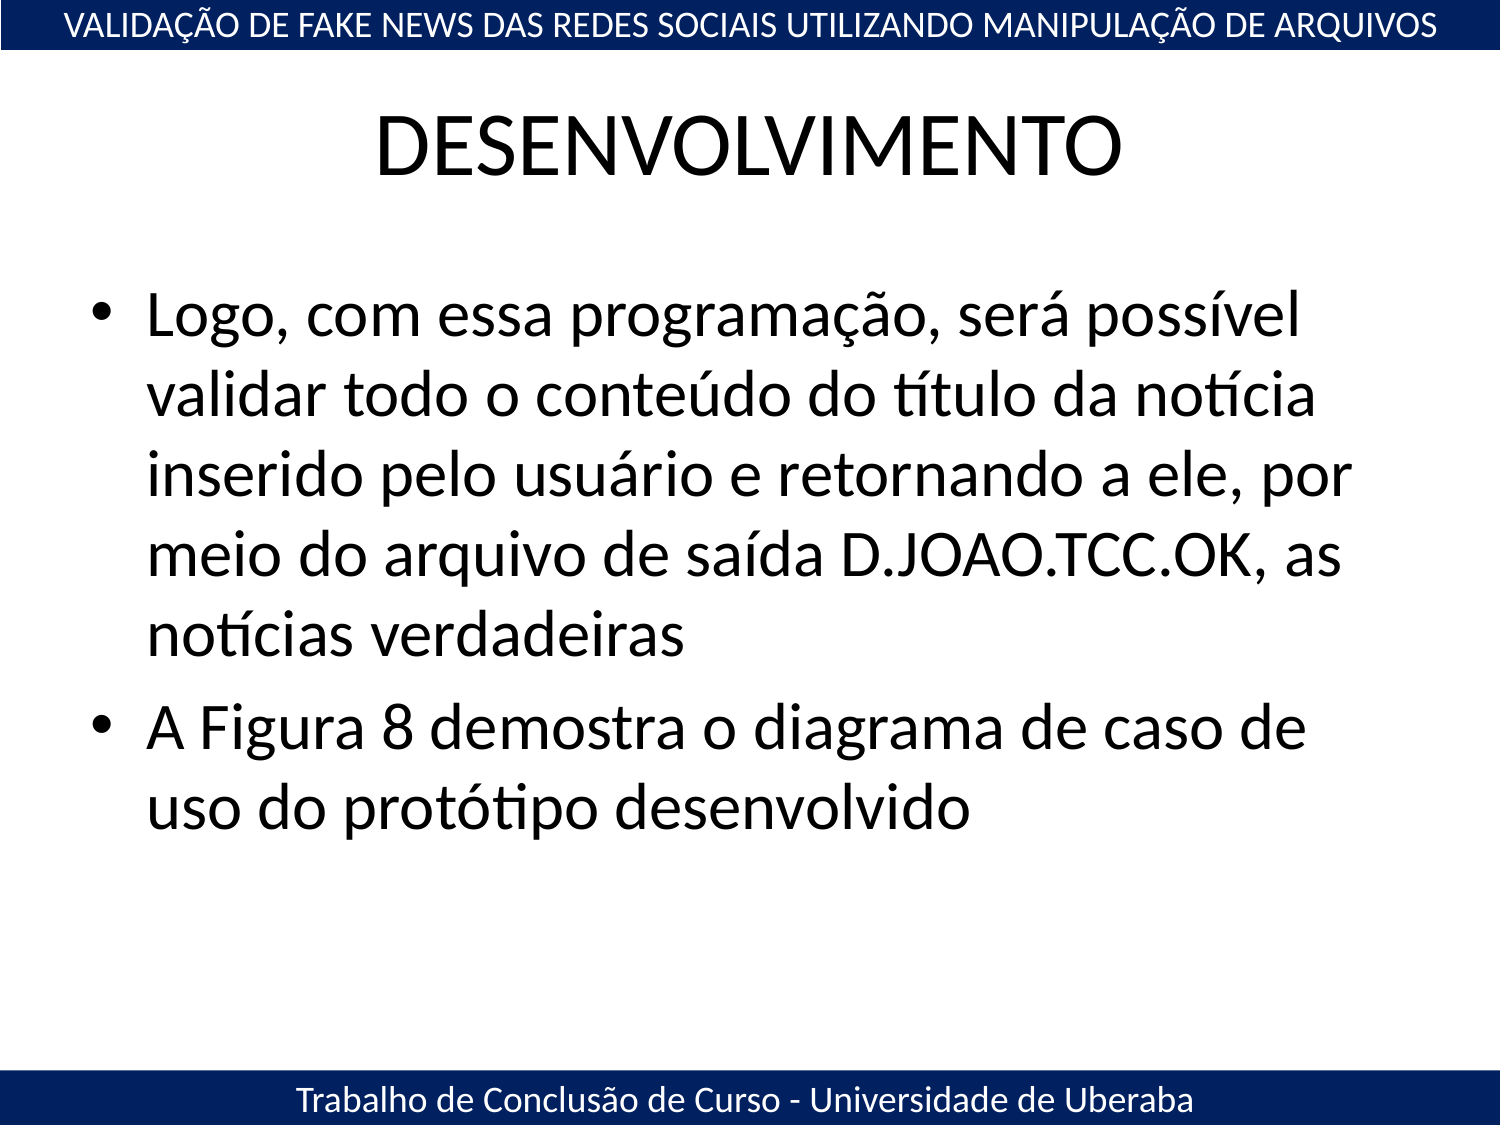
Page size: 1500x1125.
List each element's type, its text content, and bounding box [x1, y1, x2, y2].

list Logo, com essa programação, será possível validar todo o conteúdo do título da notícia inserido pelo usuário e retornando a ele, por meio do arquivo de saída D.JOAO.TCC.OK, as notícias verdadeiras A Figura 8 demostra o diagrama de caso de uso do protótipo desenvolvido [75, 262, 1425, 1005]
text_box Trabalho de Conclusão de Curso - Universidade de Uberaba [0, 1068, 1500, 1125]
title DESENVOLVIMENTO [75, 52, 1425, 233]
text_box VALIDAÇÃO DE FAKE NEWS DAS REDES SOCIAIS UTILIZANDO MANIPULAÇÃO DE ARQUIVOS [0, 0, 1500, 52]
